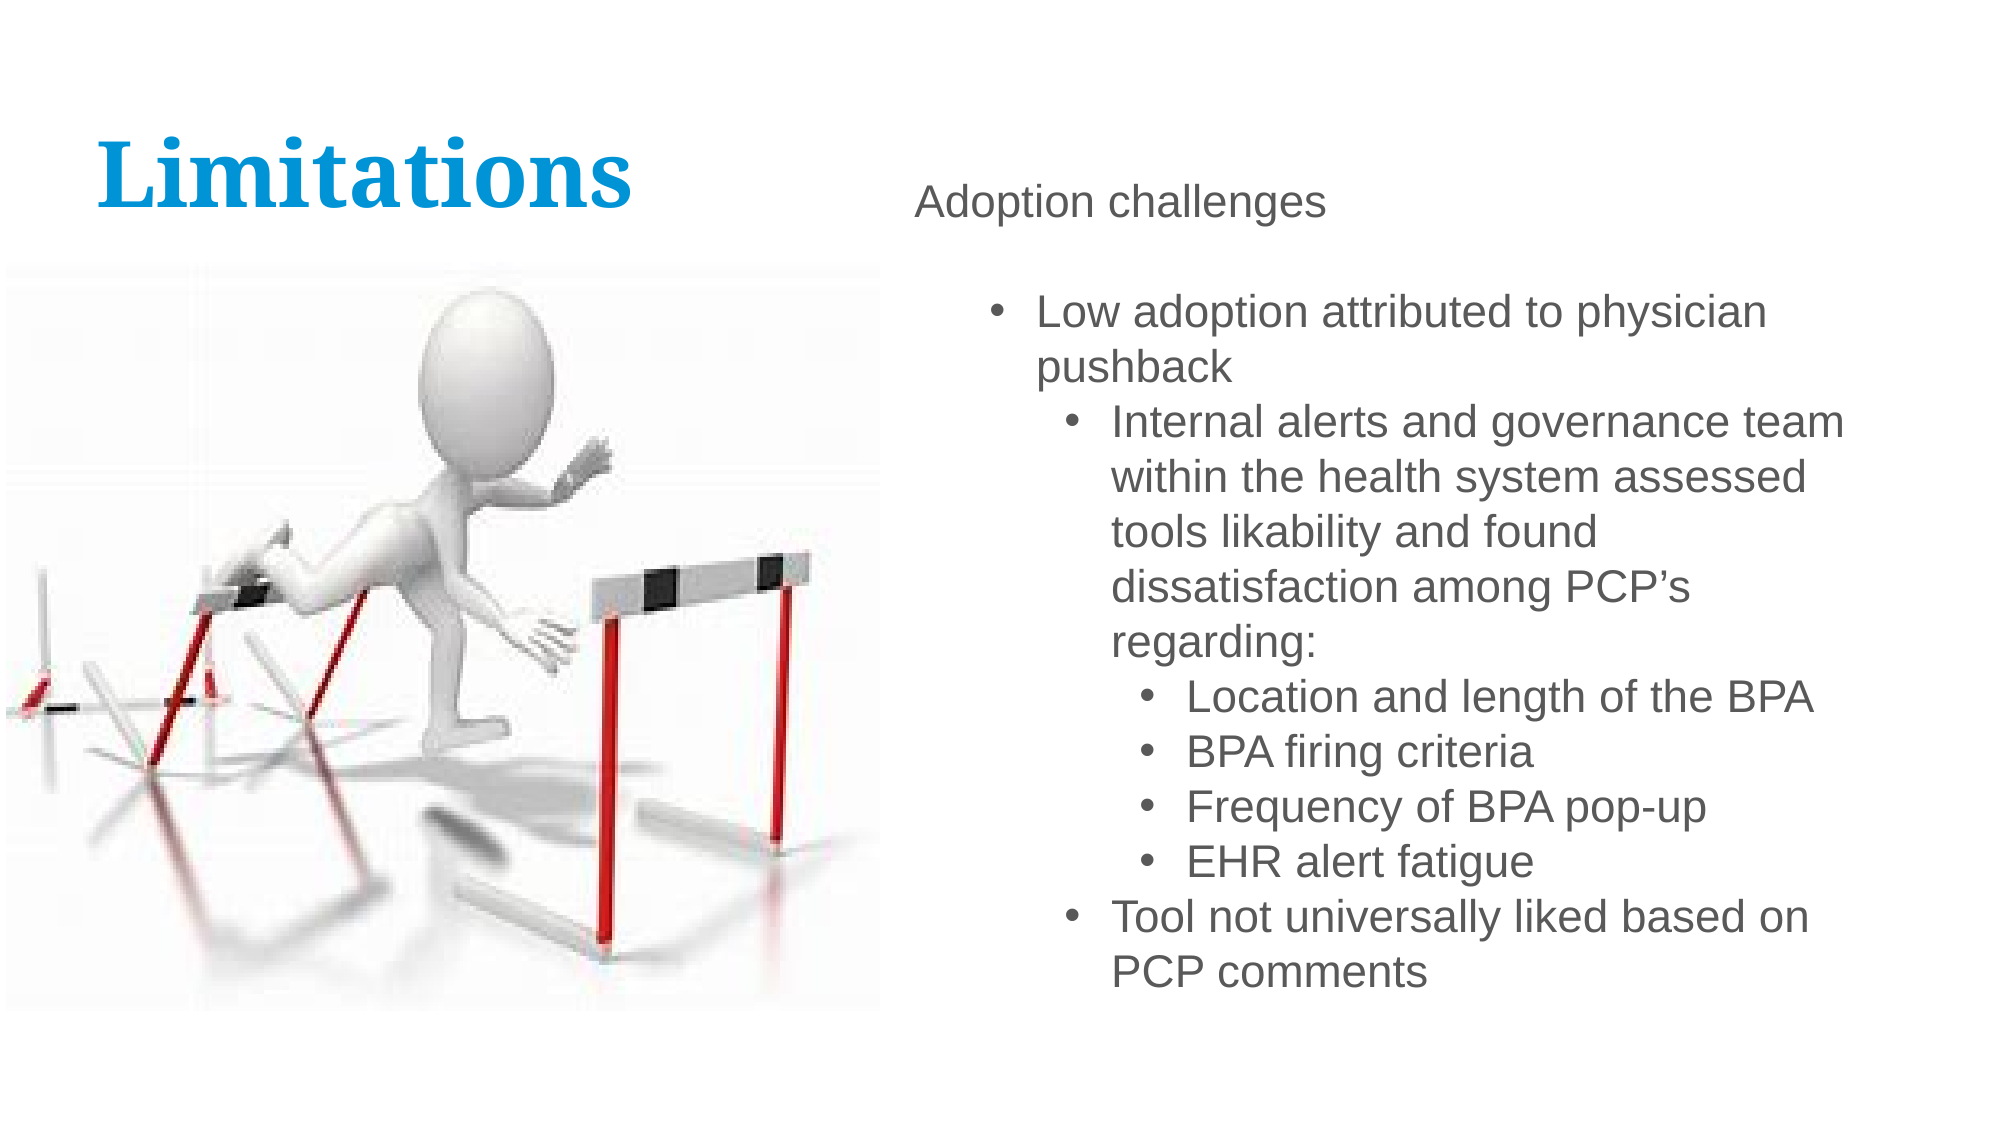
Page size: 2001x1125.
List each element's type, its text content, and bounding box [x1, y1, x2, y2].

title Limitations [81, 93, 1919, 263]
text_box Adoption challenges Low adoption attributed to physician pushback Internal alerts and governance team within the health system assessed tools likability and found dissatisfaction among PCP’s regarding: Location and length of the BPA BPA firing criteria Frequency of BPA pop-up EHR alert fatigue Tool not universally liked based on PCP comments [899, 164, 1900, 1060]
picture [6, 262, 880, 1011]
